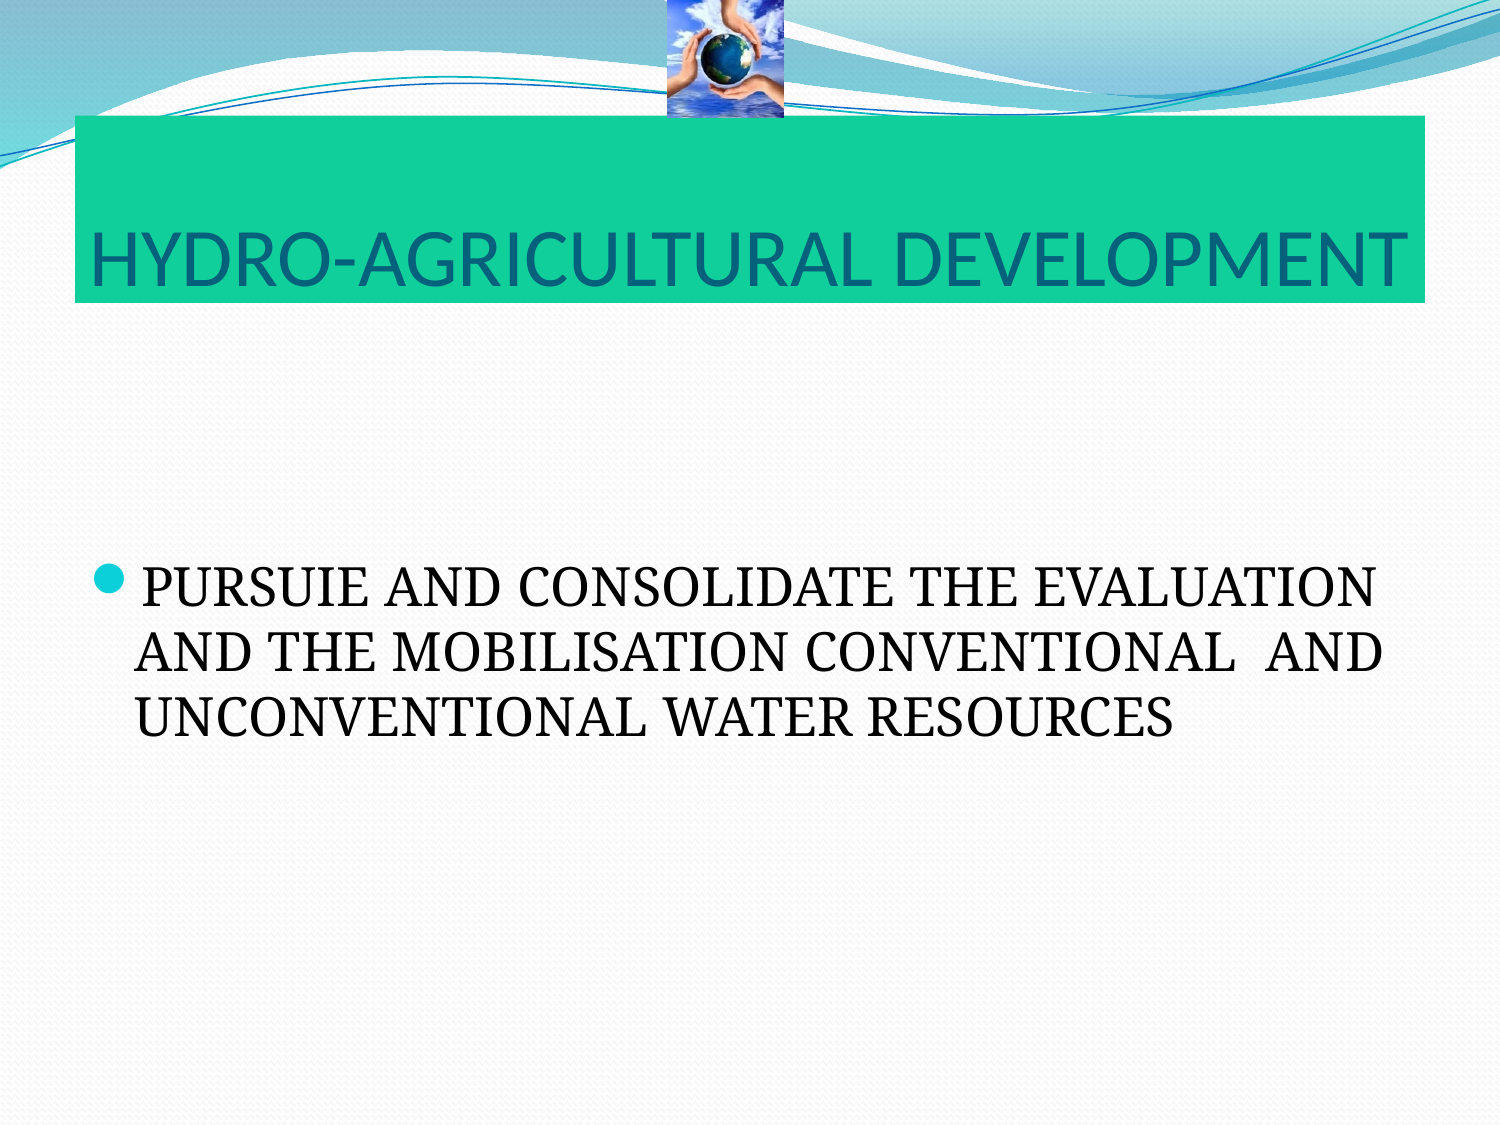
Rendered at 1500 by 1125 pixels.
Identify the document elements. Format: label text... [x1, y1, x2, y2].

list PURSUIE AND CONSOLIDATE THE EVALUATION AND THE MOBILISATION CONVENTIONAL AND UNCONVENTIONAL WATER RESOURCES [75, 317, 1425, 1038]
title HYDRO-AGRICULTURAL DEVELOPMENT [75, 115, 1425, 303]
picture [667, 0, 784, 118]
